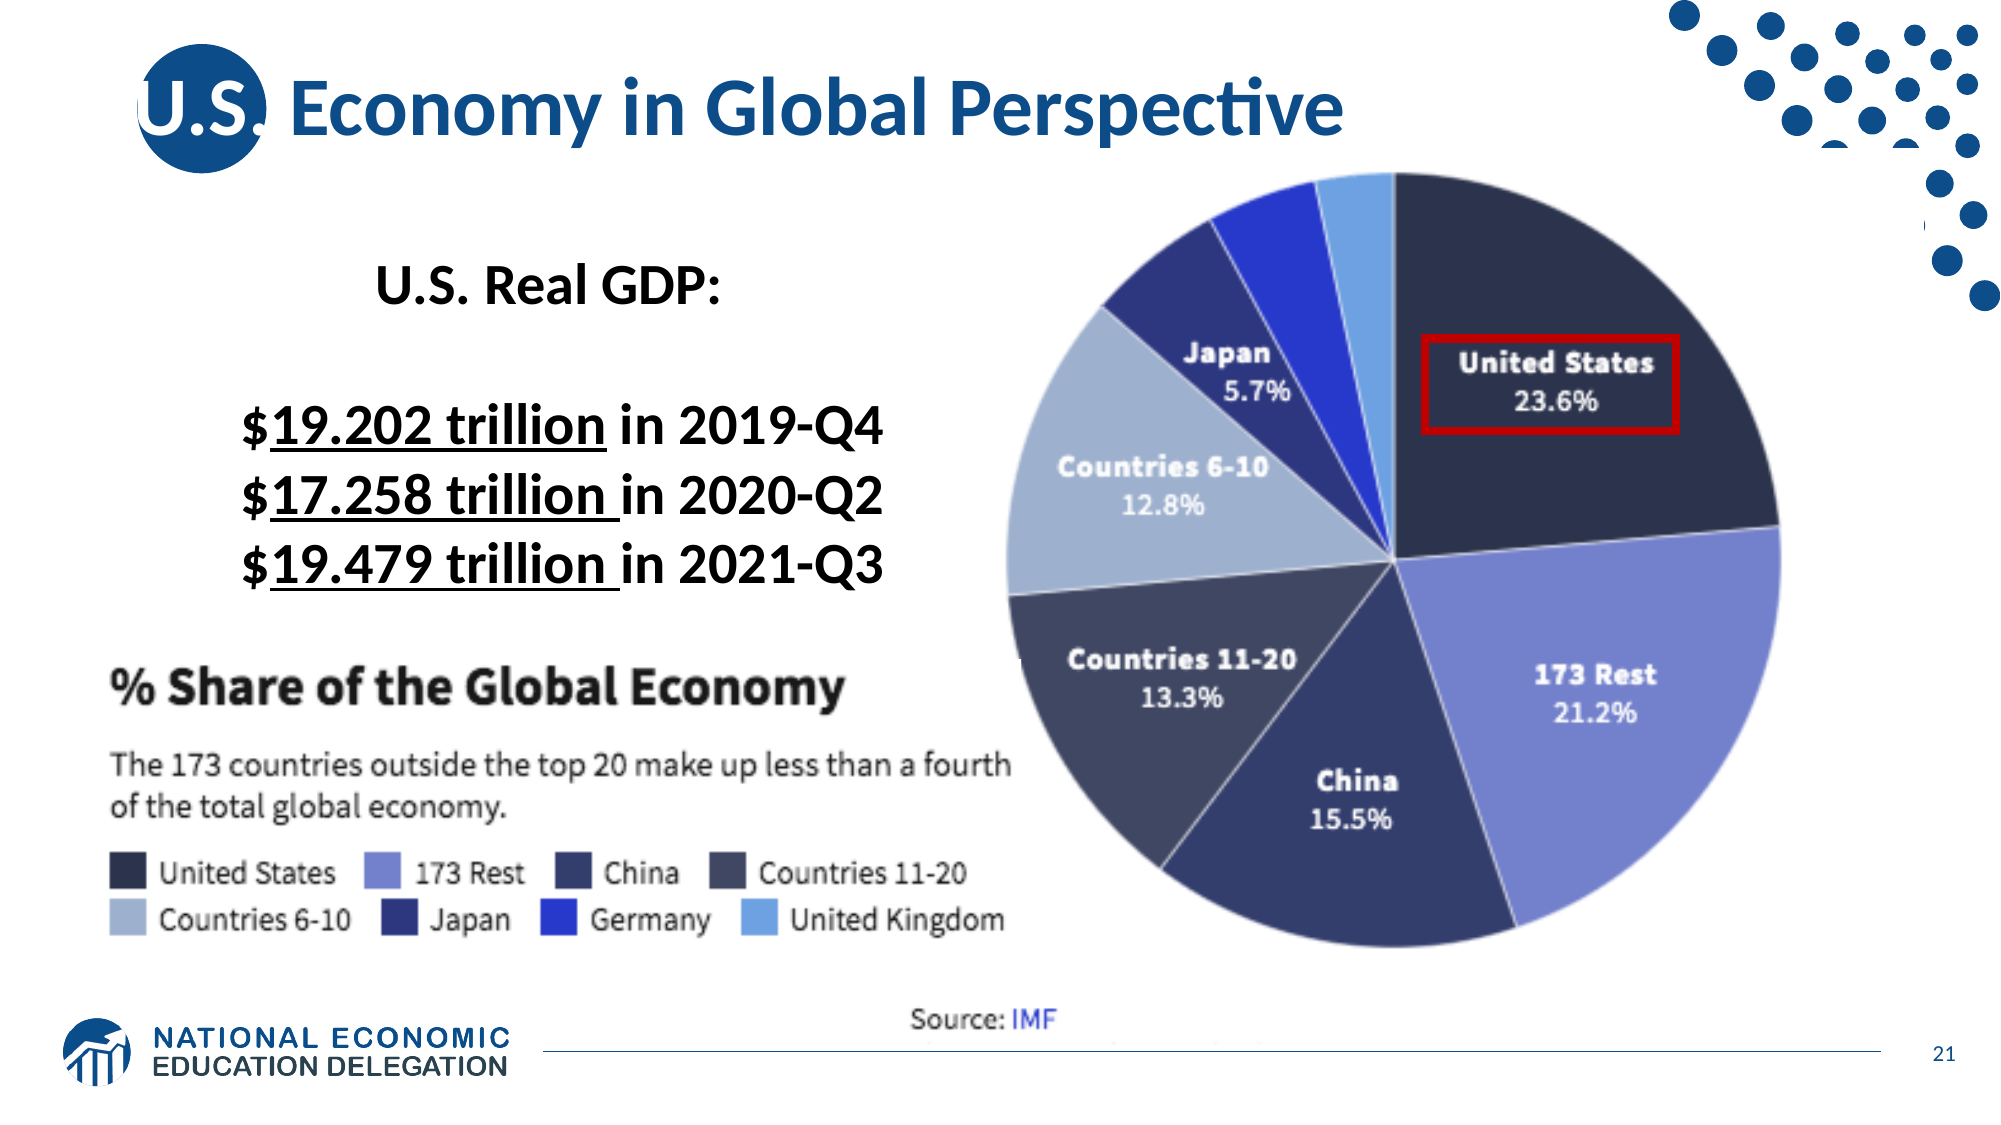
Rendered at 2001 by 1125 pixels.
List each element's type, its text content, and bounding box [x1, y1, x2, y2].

title U.S. Economy in Global Perspective [118, 0, 1844, 148]
slide_number 21 [1521, 1022, 1972, 1082]
picture [55, 1013, 520, 1091]
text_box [103, 148, 1924, 1045]
